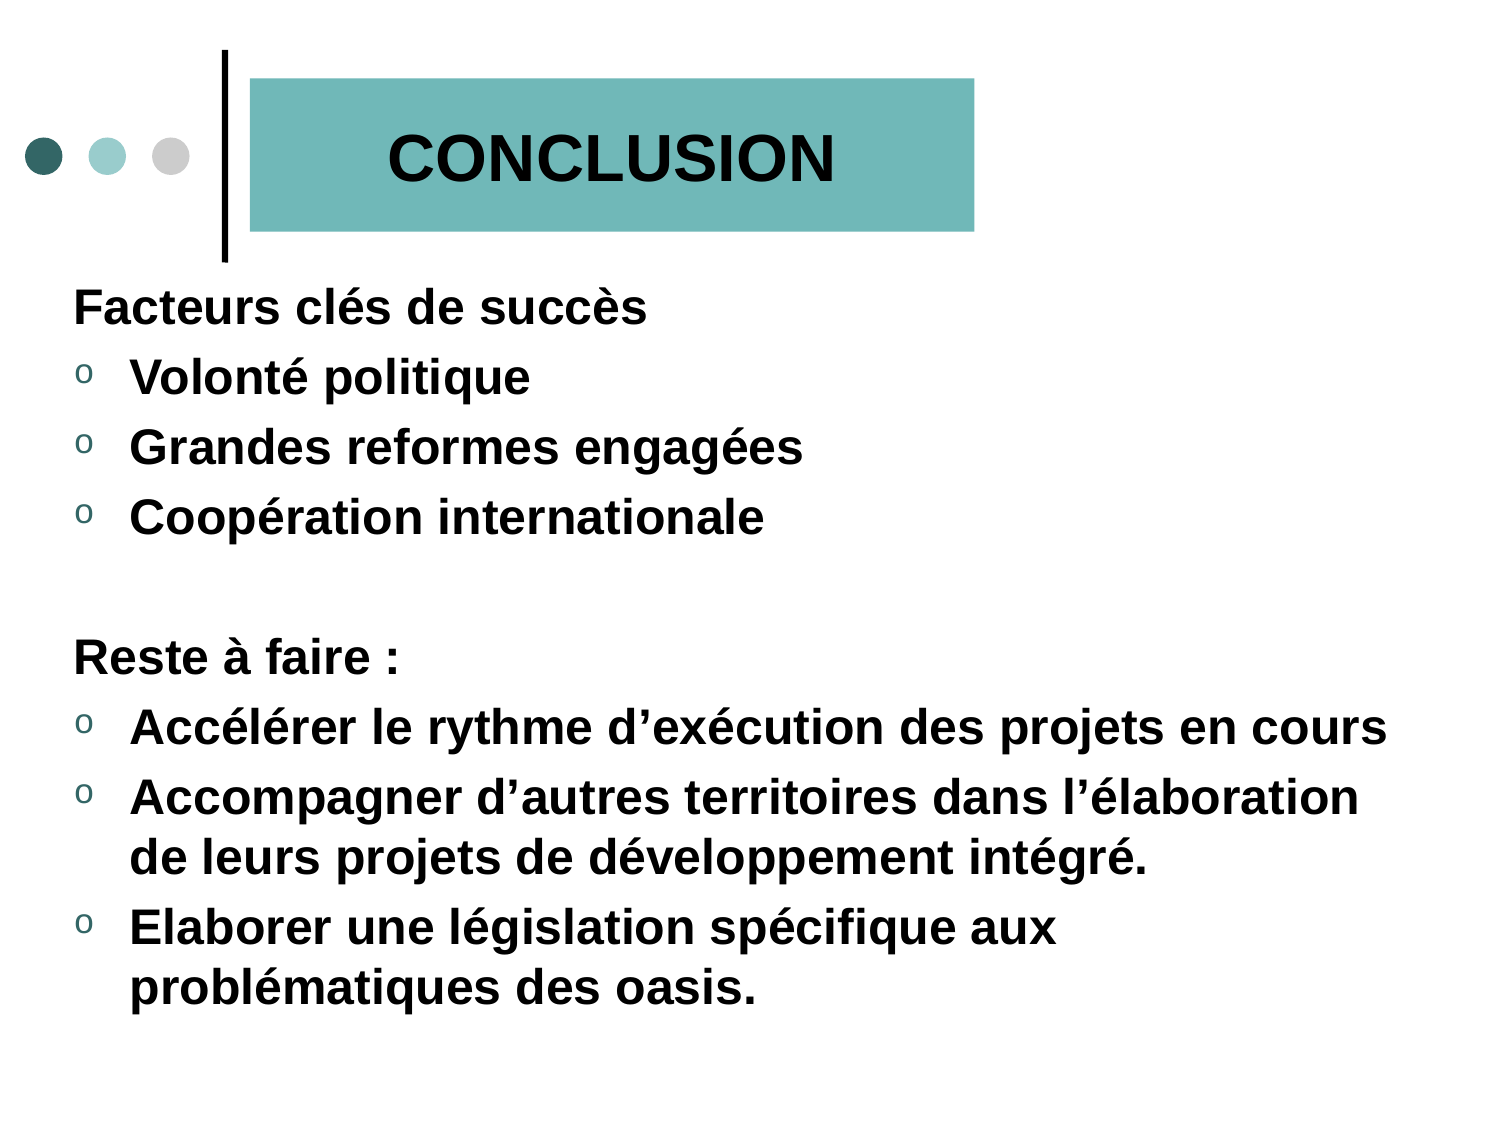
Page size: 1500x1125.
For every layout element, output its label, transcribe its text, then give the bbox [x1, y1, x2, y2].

title CONCLUSION [249, 78, 975, 232]
list Facteurs clés de succès Volonté politique Grandes reformes engagées Coopération internationale Reste à faire : Accélérer le rythme d’exécution des projets en cours Accompagner d’autres territoires dans l’élaboration de leurs projets de développement intégré. Elaborer une législation spécifique aux problématiques des oasis. [58, 266, 1424, 1095]
